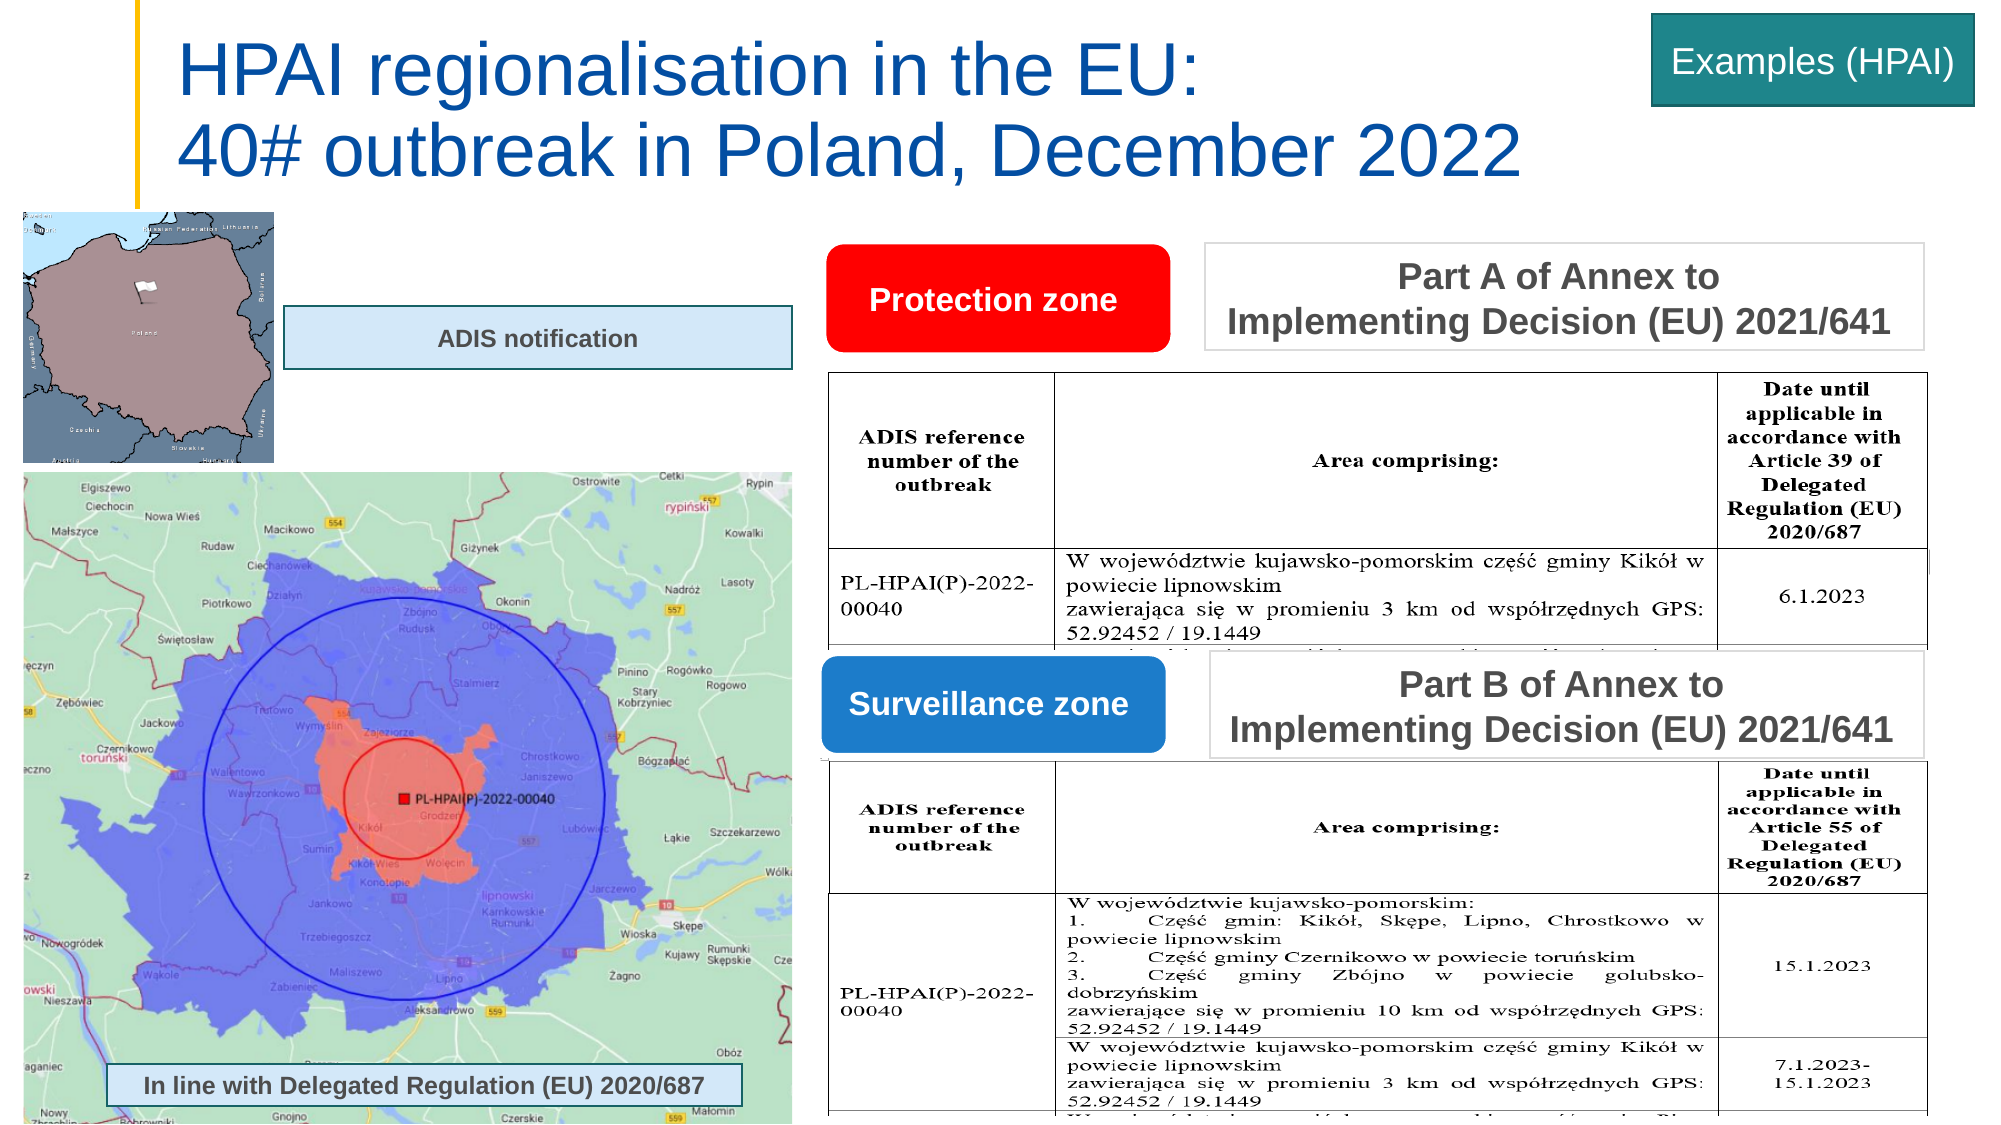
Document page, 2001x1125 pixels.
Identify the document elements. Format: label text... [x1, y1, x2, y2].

picture [23, 212, 274, 463]
picture [820, 758, 1940, 1116]
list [23, 472, 793, 1124]
title HPAI regionalisation in the EU: 40# outbreak in Poland, December 2022 [162, 64, 1888, 194]
text_box ADIS notification [283, 305, 793, 370]
text_box Part A of Annex to Implementing Decision (EU) 2021/641 [1204, 242, 1925, 351]
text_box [820, 655, 1167, 754]
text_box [825, 243, 1172, 354]
picture [820, 368, 1940, 650]
text_box Examples (HPAI) [1651, 13, 1975, 107]
text_box Part B of Annex to Implementing Decision (EU) 2021/641 [1209, 650, 1925, 758]
